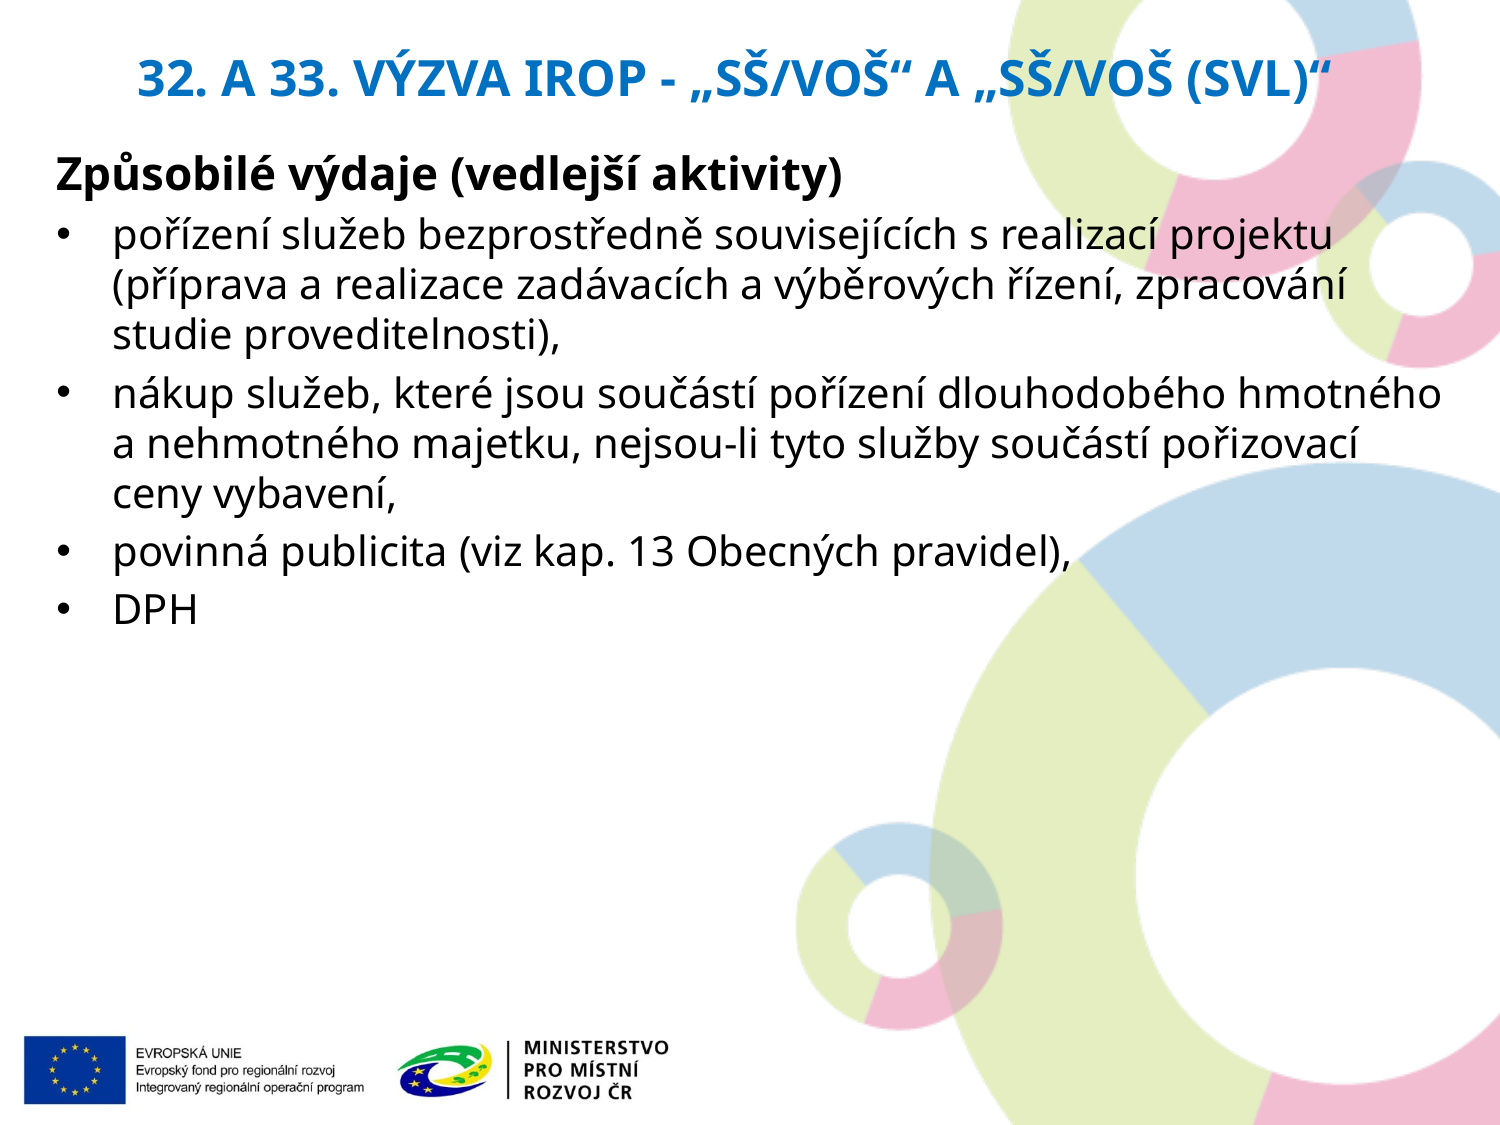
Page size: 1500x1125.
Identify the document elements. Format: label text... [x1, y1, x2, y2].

text_box 32. A 33. Výzva IROP - „SŠ/VOŠ“ a „SŠ/VOŠ (SVL)“ [59, 39, 1410, 149]
list Způsobilé výdaje (vedlejší aktivity) pořízení služeb bezprostředně souvisejících s realizací projektu (příprava a realizace zadávacích a výběrových řízení, zpracování studie proveditelnosti), nákup služeb, které jsou součástí pořízení dlouhodobého hmotného a nehmotného majetku, nejsou-li tyto služby součástí pořizovací ceny vybavení, povinná publicita (viz kap. 13 Obecných pravidel), DPH [41, 137, 1465, 1013]
picture [0, 1012, 691, 1125]
